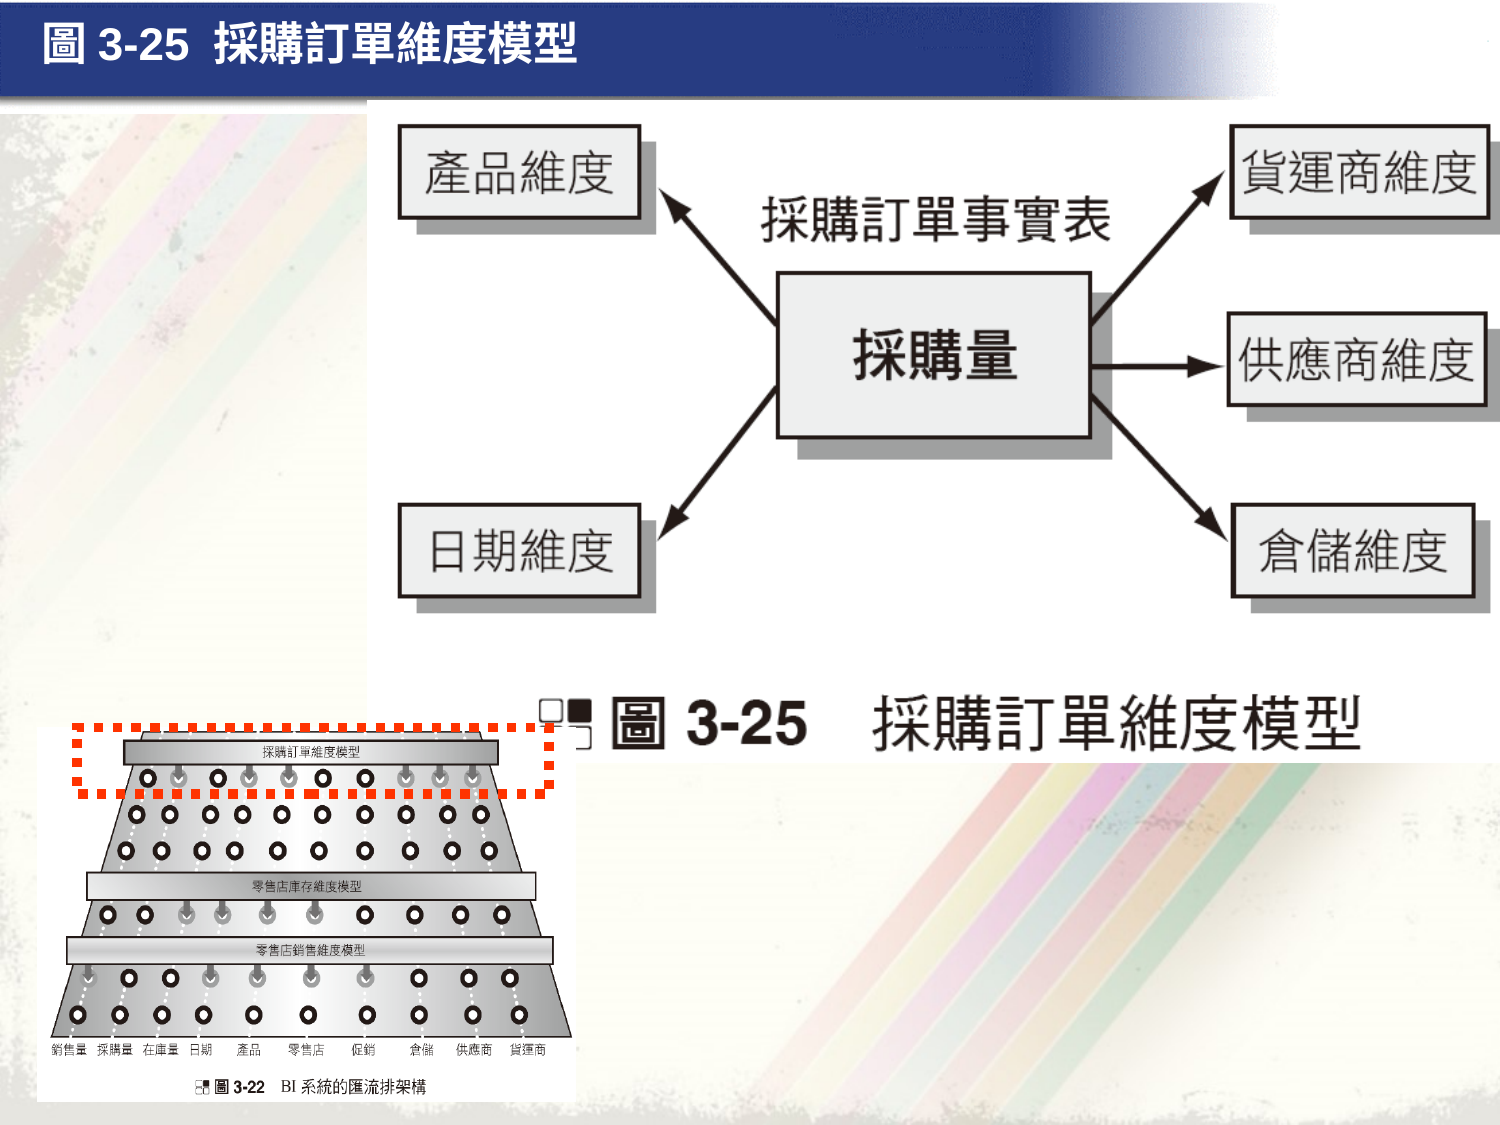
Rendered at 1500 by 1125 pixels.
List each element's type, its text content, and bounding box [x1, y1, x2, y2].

picture [0, 0, 1500, 1125]
title 圖3-25 採購訂單維度模型 [41, 0, 1167, 93]
